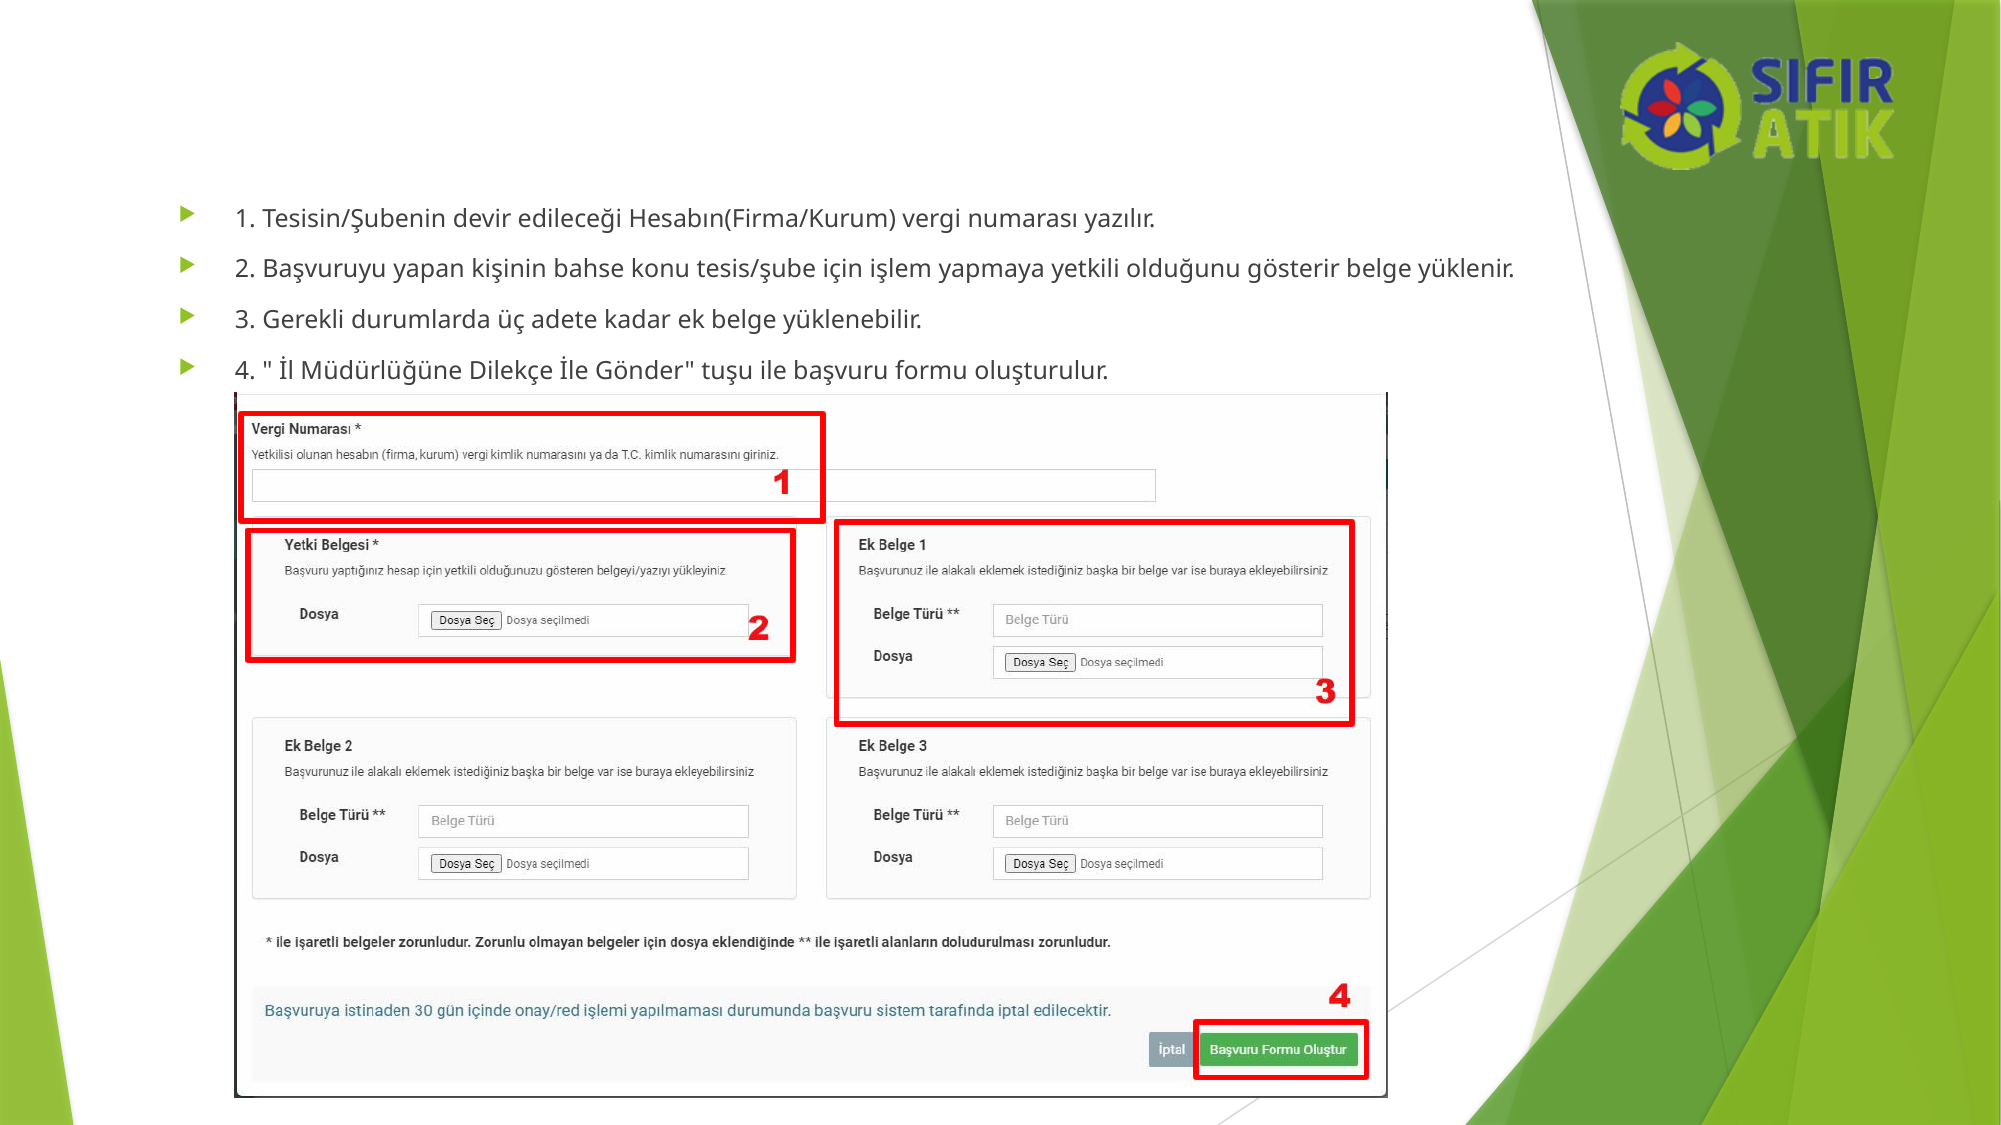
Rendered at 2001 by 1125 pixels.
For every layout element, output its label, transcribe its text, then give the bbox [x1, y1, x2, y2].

list 1. Tesisin/Şubenin devir edileceği Hesabın(Firma/Kurum) vergi numarası yazılır. 2. Başvuruyu yapan kişinin bahse konu tesis/şube için işlem yapmaya yetkili olduğunu gösterir belge yüklenir. 3. Gerekli durumlarda üç adete kadar ek belge yüklenebilir. 4. " İl Müdürlüğüne Dilekçe İle Gönder" tuşu ile başvuru formu oluşturulur. [163, 194, 1590, 415]
picture [233, 391, 1388, 1099]
picture [1619, 41, 1894, 171]
